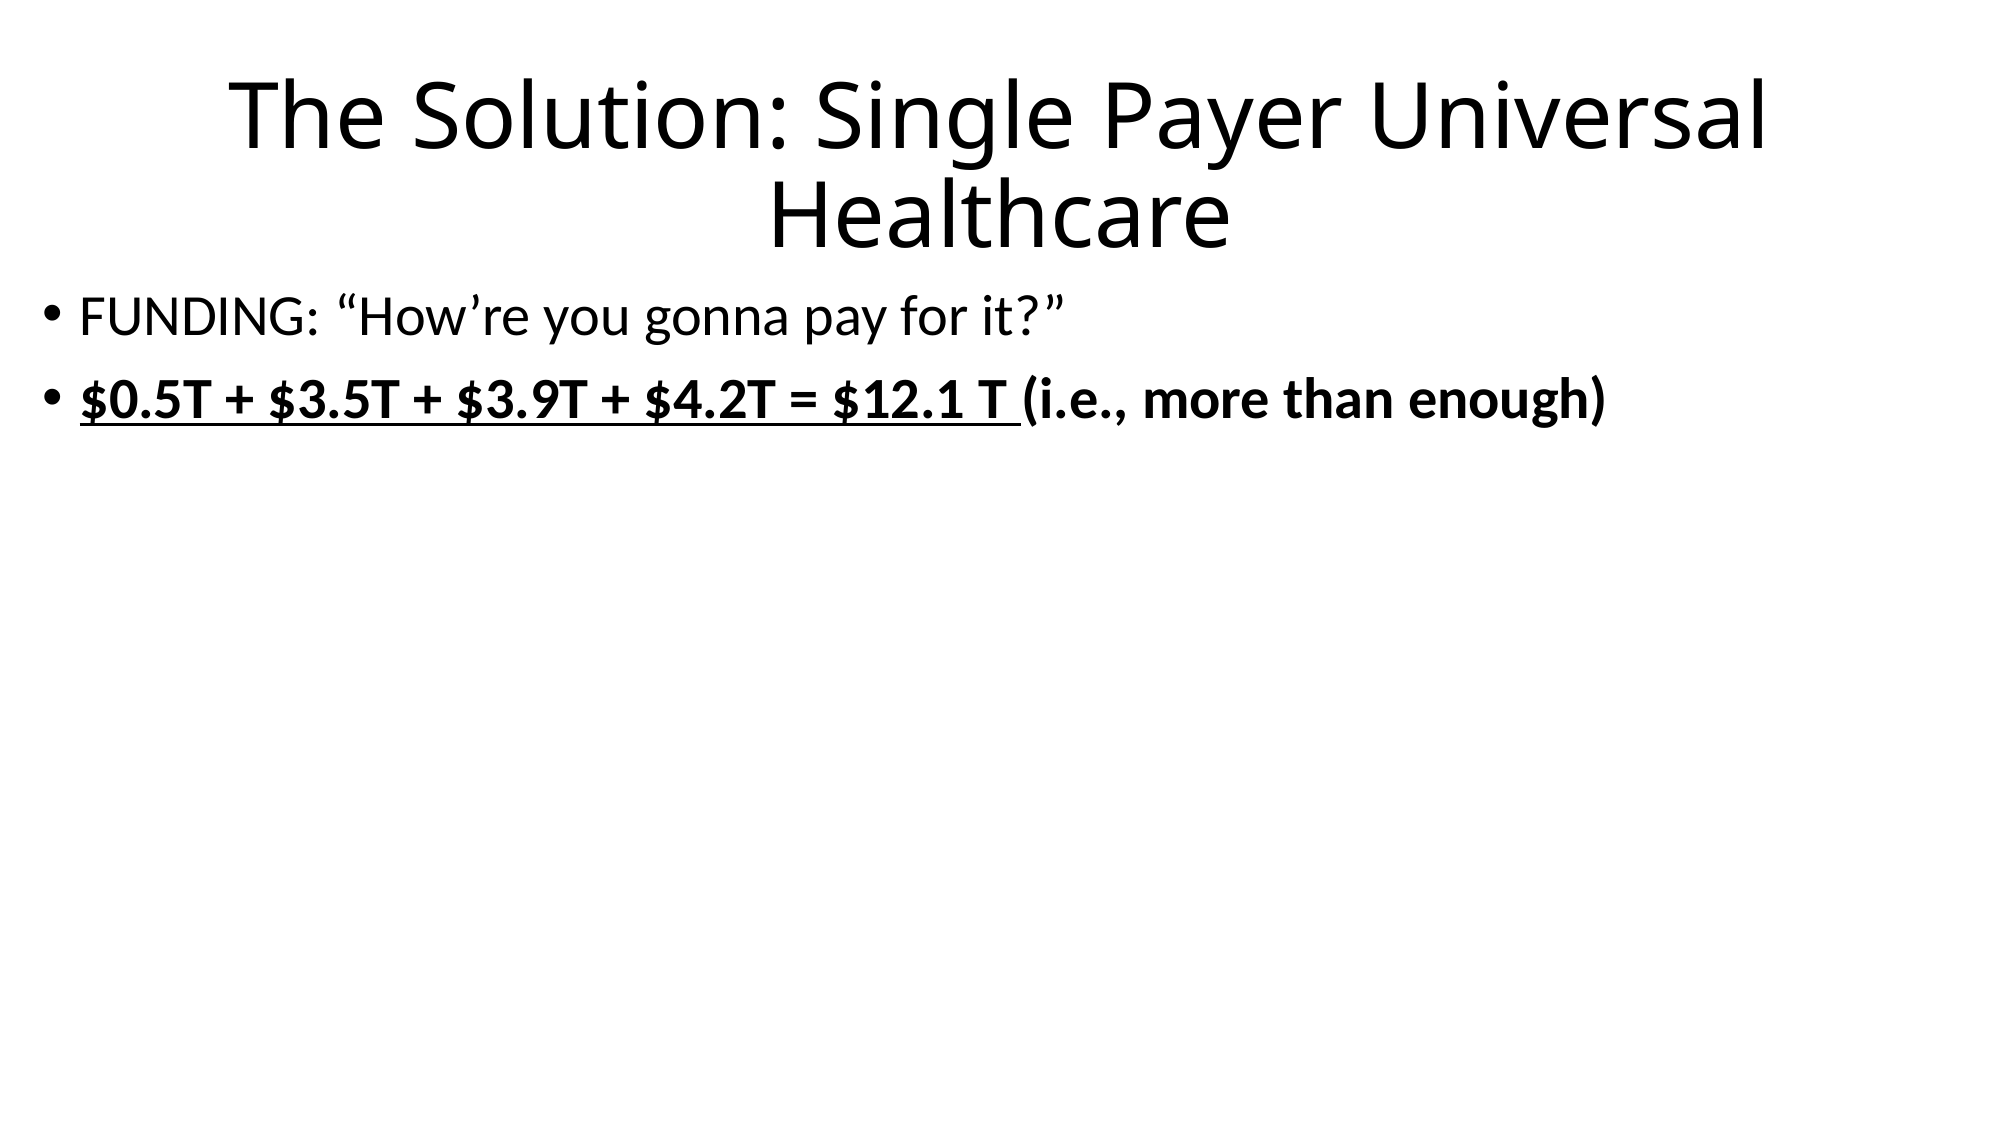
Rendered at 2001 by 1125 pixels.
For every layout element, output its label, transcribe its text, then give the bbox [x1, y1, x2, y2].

title The Solution: Single Payer Universal Healthcare [137, 59, 1863, 277]
list FUNDING: “How’re you gonna pay for it?” $0.5T + $3.5T + $3.9T + $4.2T = $12.1 T (i.e., more than enough) [27, 277, 2000, 1087]
